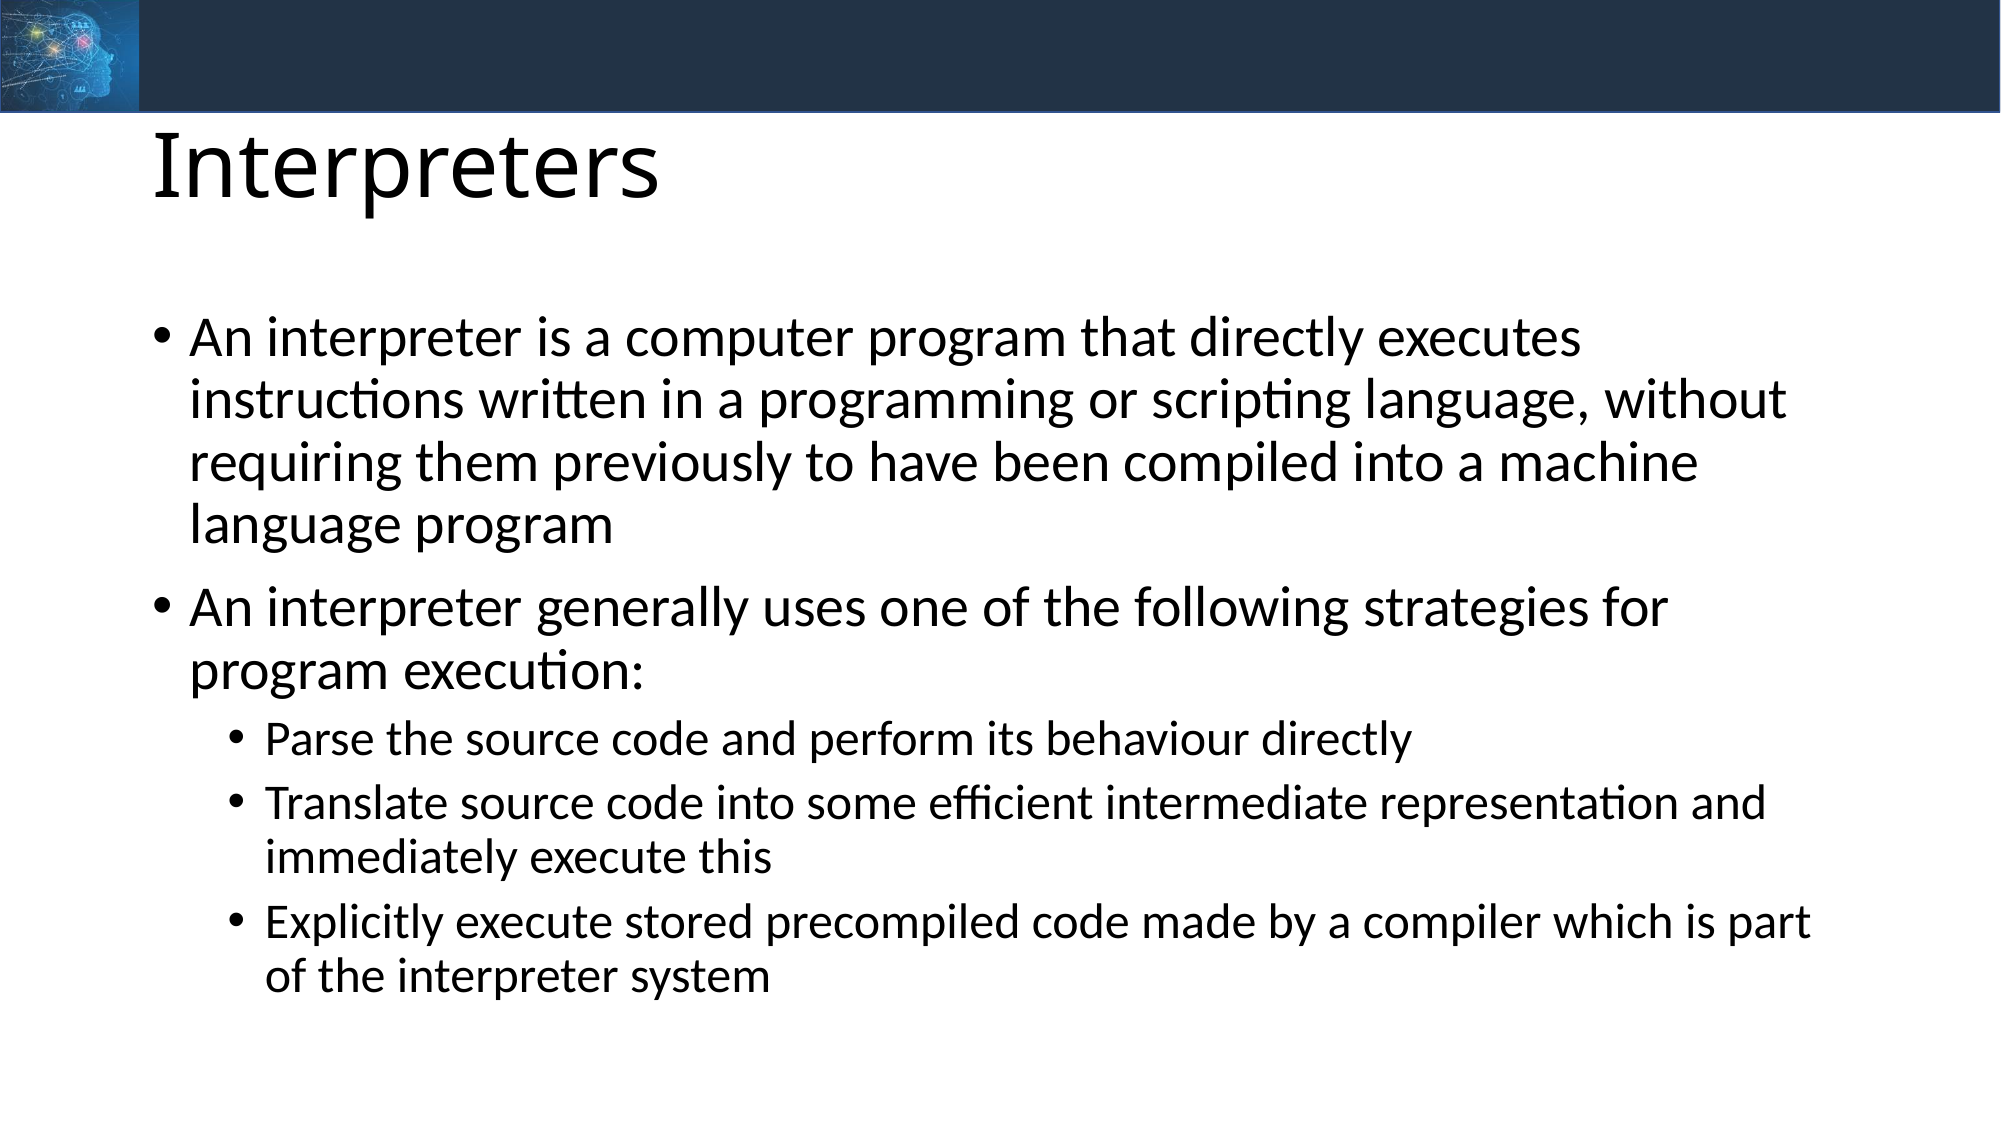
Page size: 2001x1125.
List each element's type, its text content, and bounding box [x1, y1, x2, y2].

title Interpreters [137, 59, 1863, 278]
picture [2, 0, 140, 111]
list An interpreter is a computer program that directly executes instructions written in a programming or scripting language, without requiring them previously to have been compiled into a machine language program An interpreter generally uses one of the following strategies for program execution: Parse the source code and perform its behaviour directly Translate source code into some efficient intermediate representation and immediately execute this Explicitly execute stored precompiled code made by a compiler which is part of the interpreter system [137, 299, 1863, 1014]
